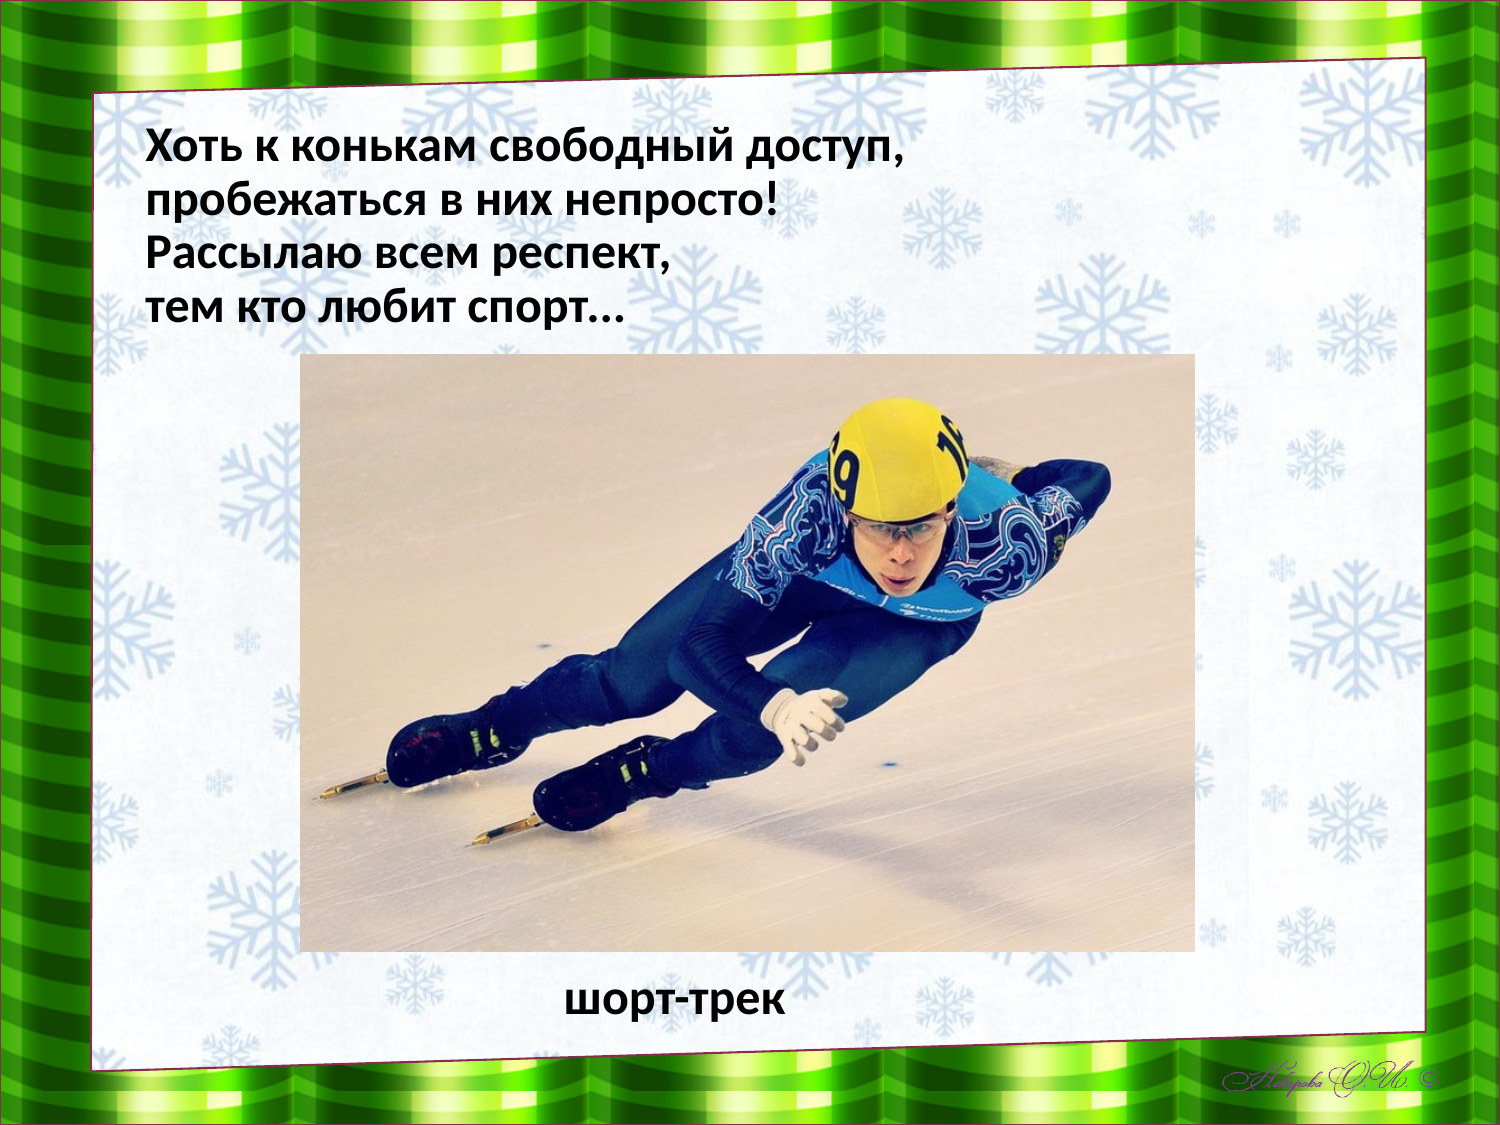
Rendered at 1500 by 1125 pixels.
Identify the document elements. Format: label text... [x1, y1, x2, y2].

picture [1, 1, 1499, 1124]
list шорт-трек [548, 952, 1187, 1034]
list Хоть к конькам свободный доступ, пробежаться в них непросто! Рассылаю всем респект, тем кто любит спорт... [130, 110, 1413, 390]
